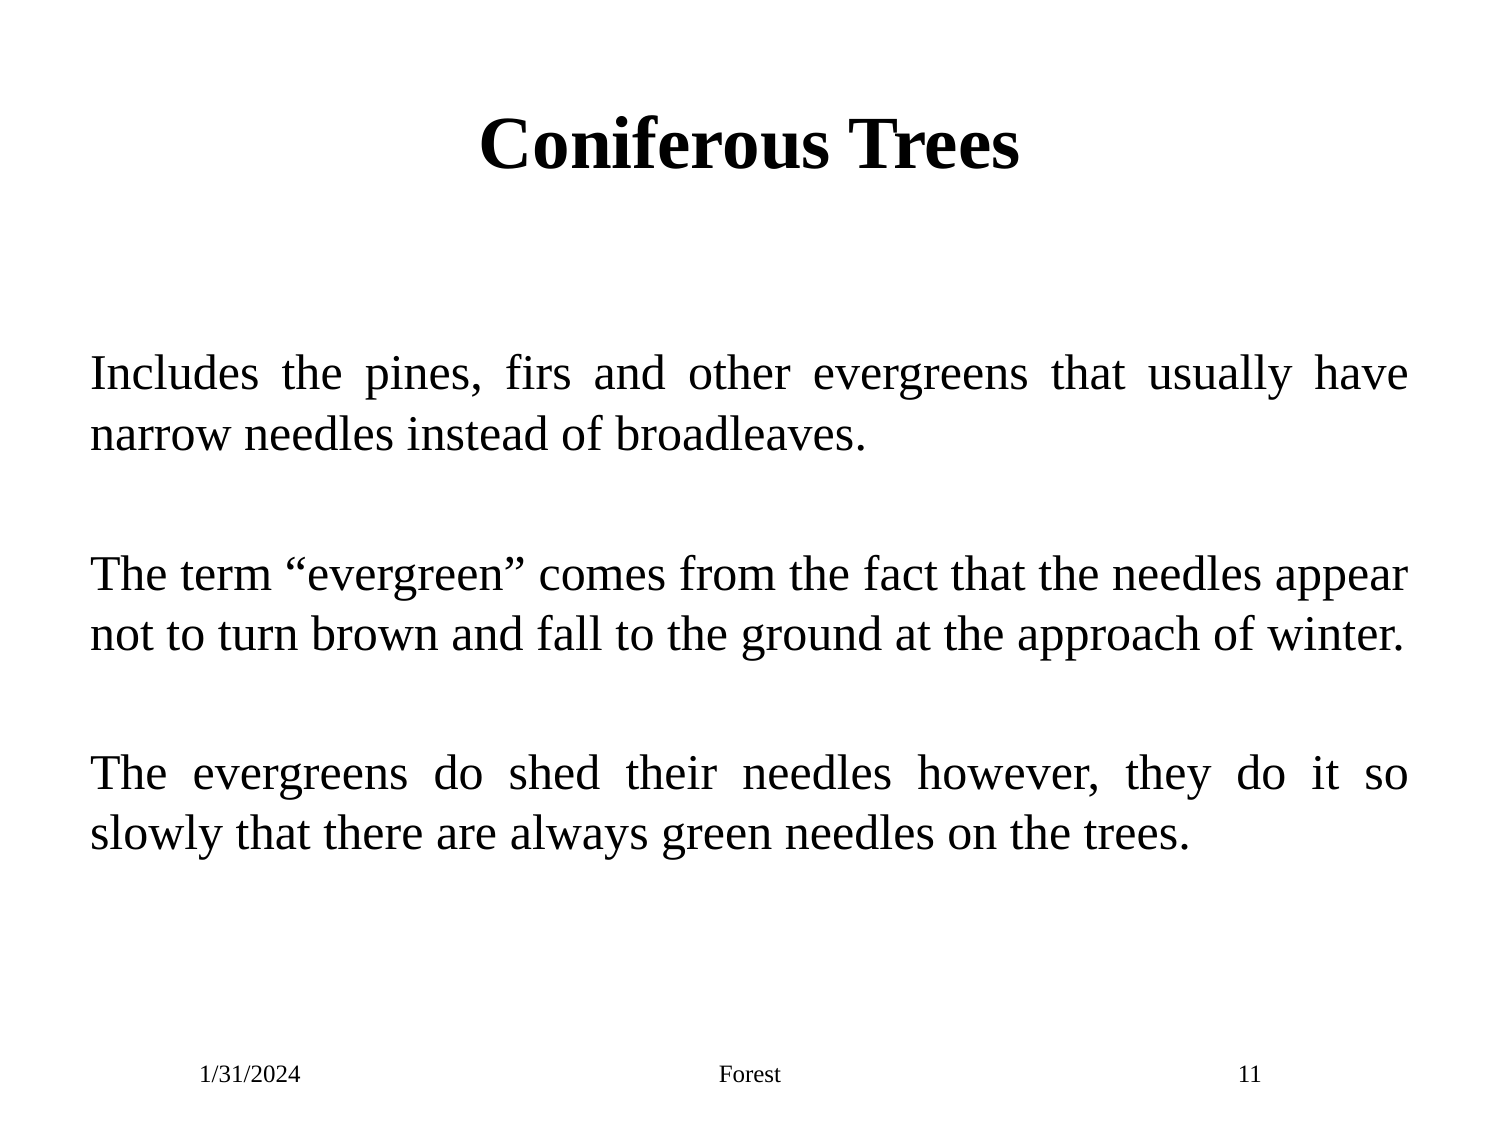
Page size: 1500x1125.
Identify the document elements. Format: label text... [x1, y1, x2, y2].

list Includes the pines, firs and other evergreens that usually have narrow needles instead of broadleaves. The term “evergreen” comes from the fact that the needles appear not to turn brown and fall to the ground at the approach of winter. The evergreens do shed their needles however, they do it so slowly that there are always green needles on the trees. [75, 262, 1425, 1005]
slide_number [75, 1042, 425, 1103]
title Coniferous Trees [75, 45, 1425, 233]
footer Forest [512, 1042, 988, 1103]
slide_number 11 [1074, 1042, 1425, 1103]
